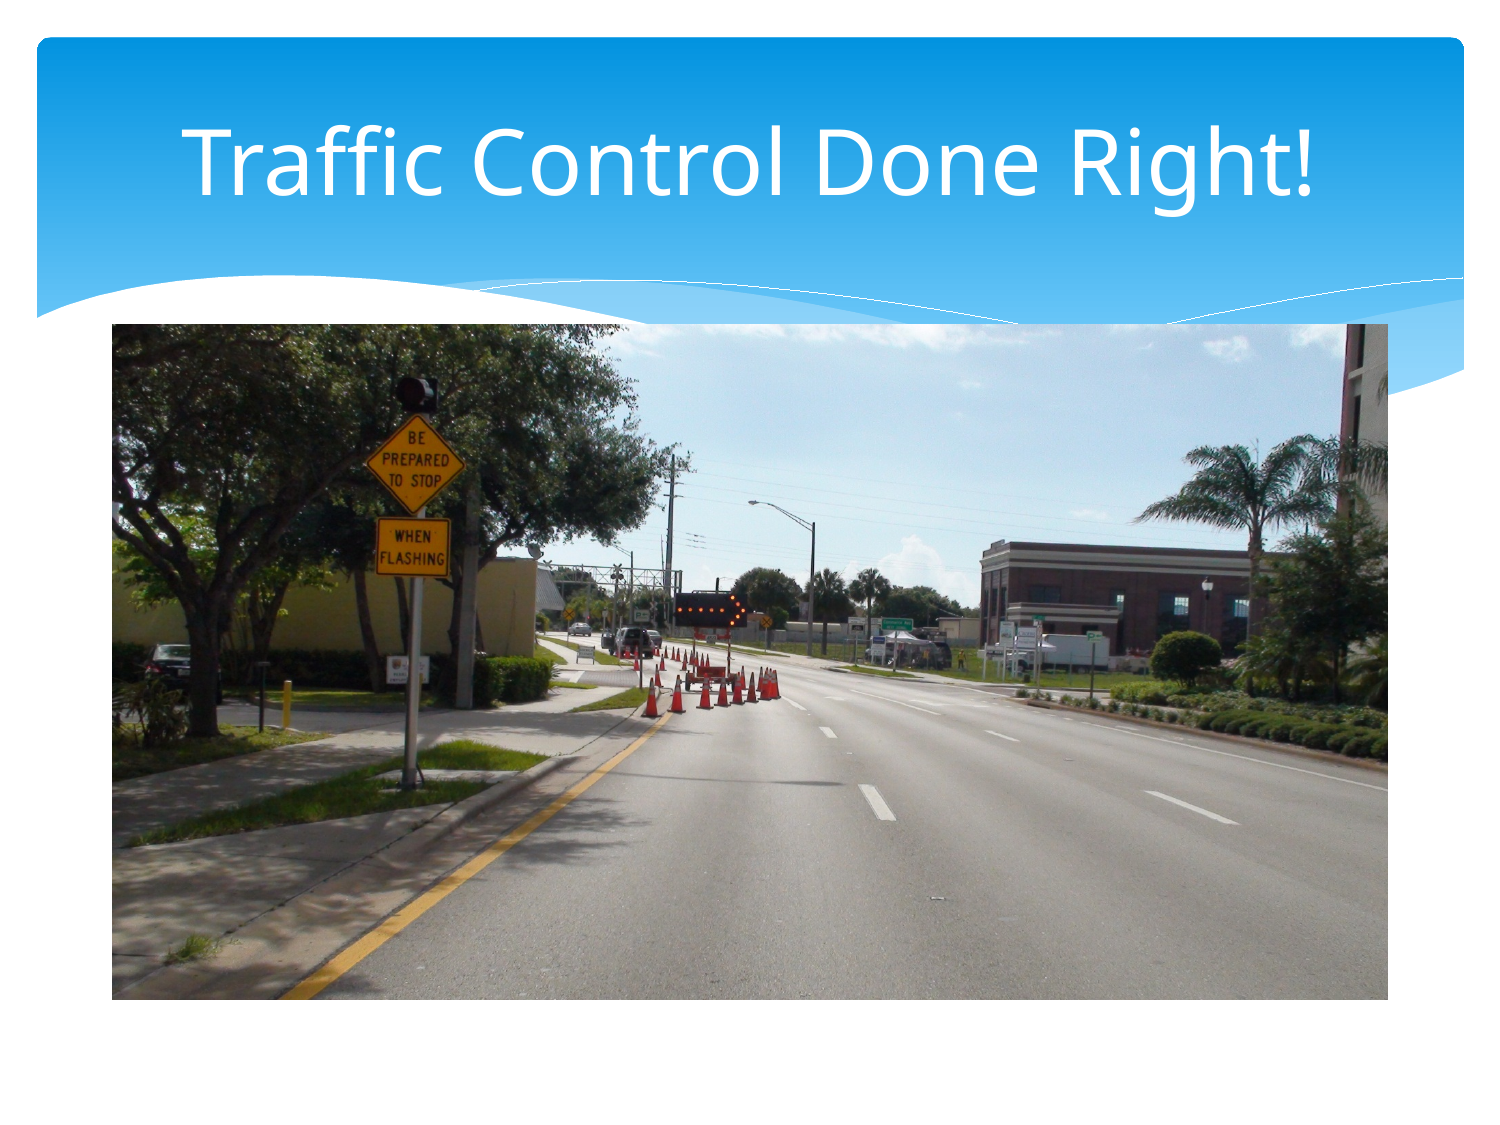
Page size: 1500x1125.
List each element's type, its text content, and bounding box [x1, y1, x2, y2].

title Traffic Control Done Right! [75, 55, 1425, 261]
picture [112, 324, 1388, 1001]
